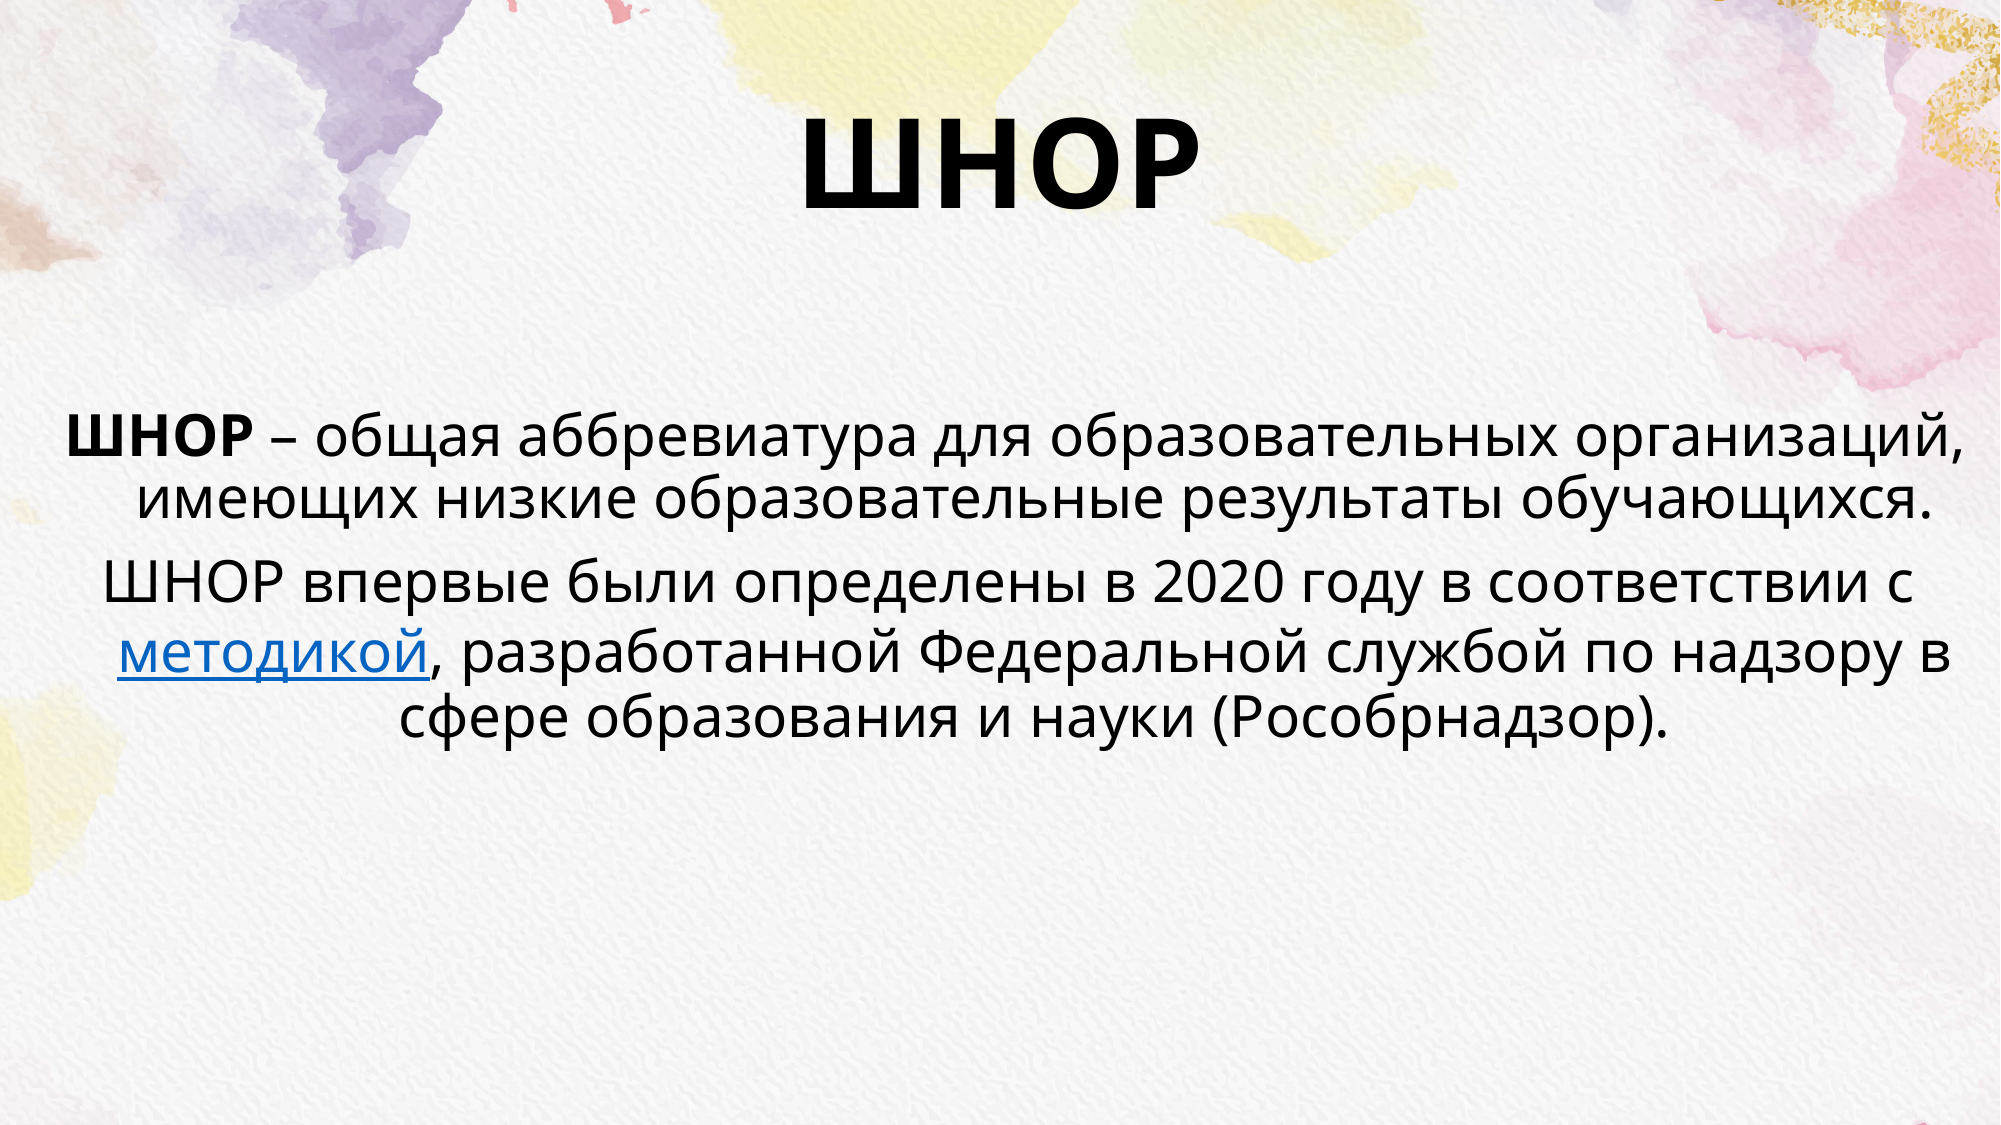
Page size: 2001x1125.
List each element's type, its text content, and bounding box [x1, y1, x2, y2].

list ШНОР – общая аббревиатура для образовательных организаций, имеющих низкие образовательные результаты обучающихся. ШНОР впервые были определены в 2020 году в соответствии с методикой, разработанной Федеральной службой по надзору в сфере образования и науки (Рособрнадзор). [31, 223, 2000, 1125]
title ШНОР [137, 59, 1863, 223]
picture [0, 0, 2000, 1125]
